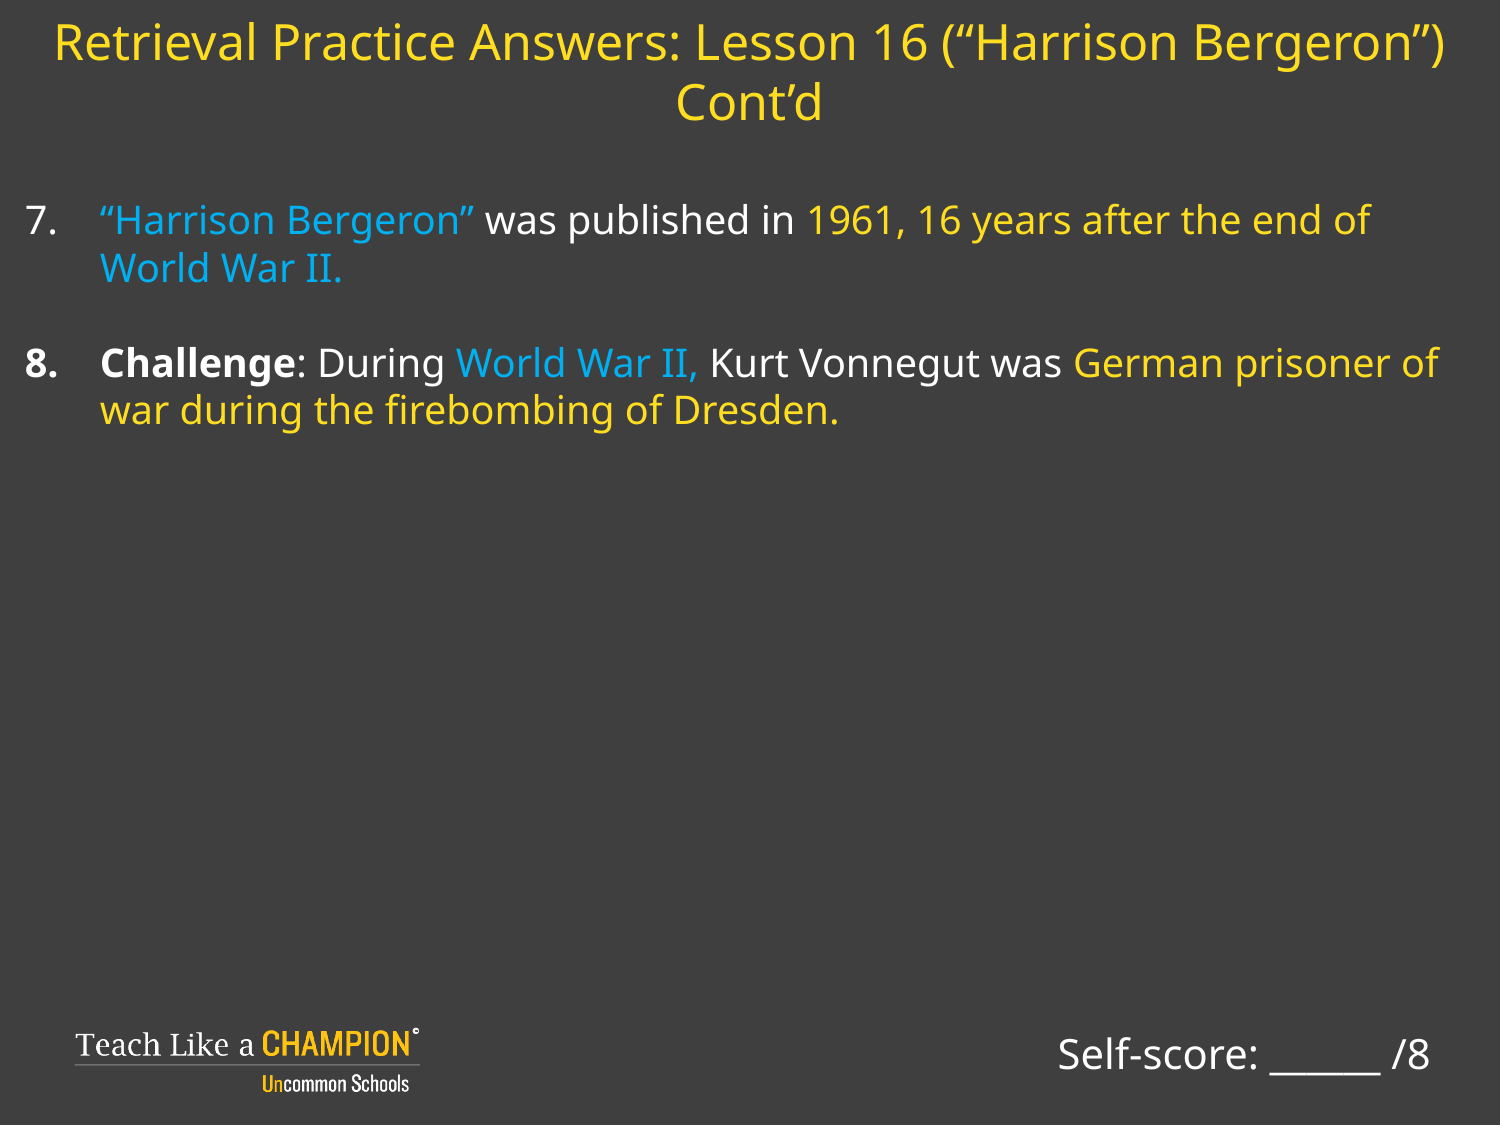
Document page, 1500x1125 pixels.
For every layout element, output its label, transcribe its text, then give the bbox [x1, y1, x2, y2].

picture [72, 1024, 423, 1095]
text_box Self-score: ______ /8 [1042, 1020, 1446, 1085]
text_box Retrieval Practice Answers: Lesson 16 (“Harrison Bergeron”) Cont’d [18, 0, 1482, 141]
text_box “Harrison Bergeron” was published in 1961, 16 years after the end of World War II. Challenge: During World War II, Kurt Vonnegut was German prisoner of war during the firebombing of Dresden. [10, 187, 1500, 536]
